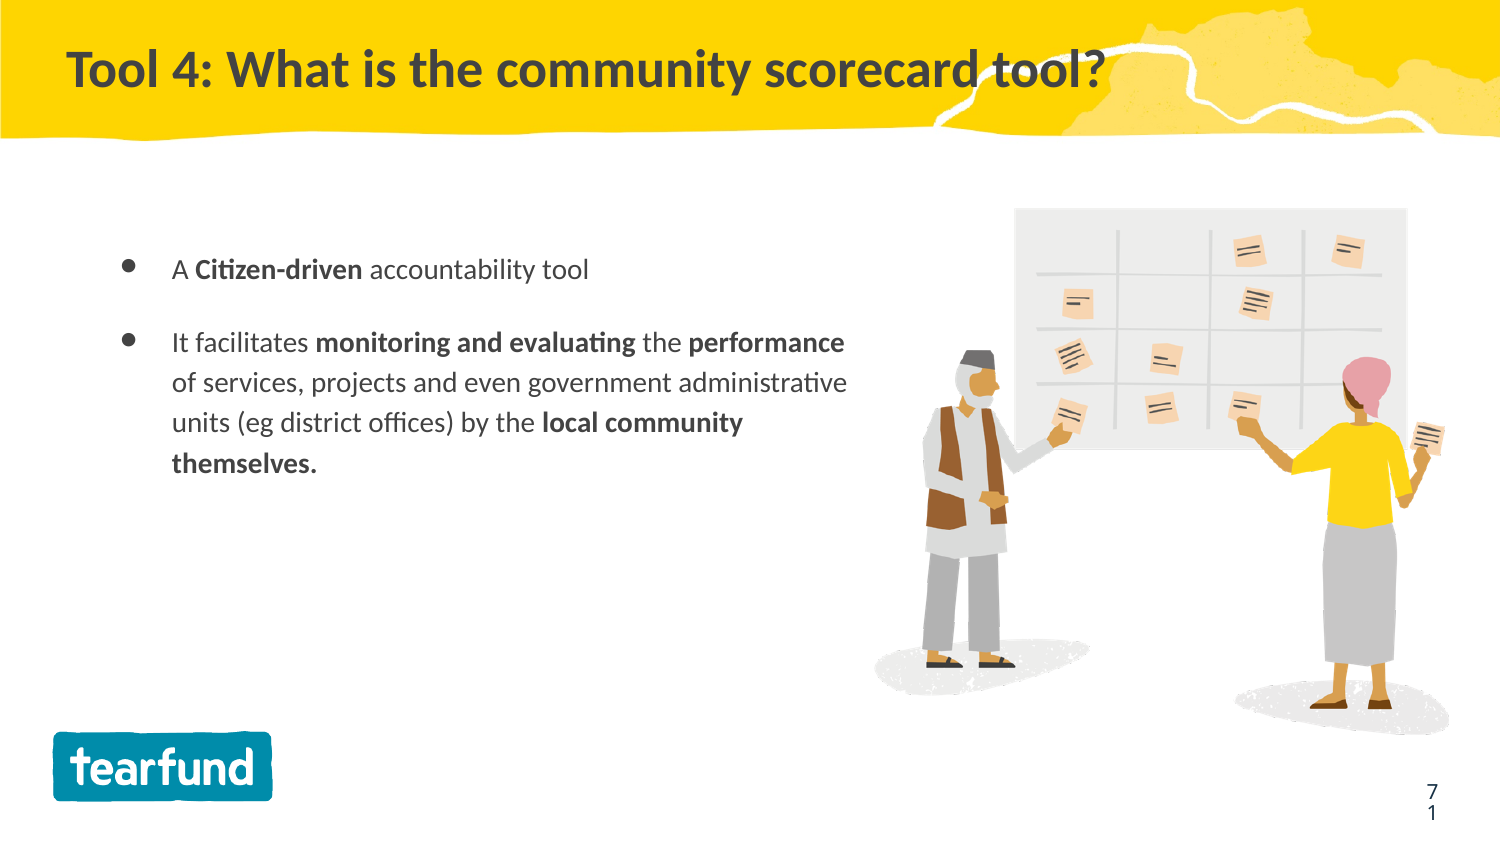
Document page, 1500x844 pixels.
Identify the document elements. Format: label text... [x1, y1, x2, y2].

picture [0, 0, 1500, 844]
title Tool 4: What is the community scorecard tool? [51, 18, 1449, 113]
list A Citizen-driven accountability tool It facilitates monitoring and evaluating the performance of services, projects and even government administrative units (eg district offices) by the local community themselves. [81, 229, 868, 689]
